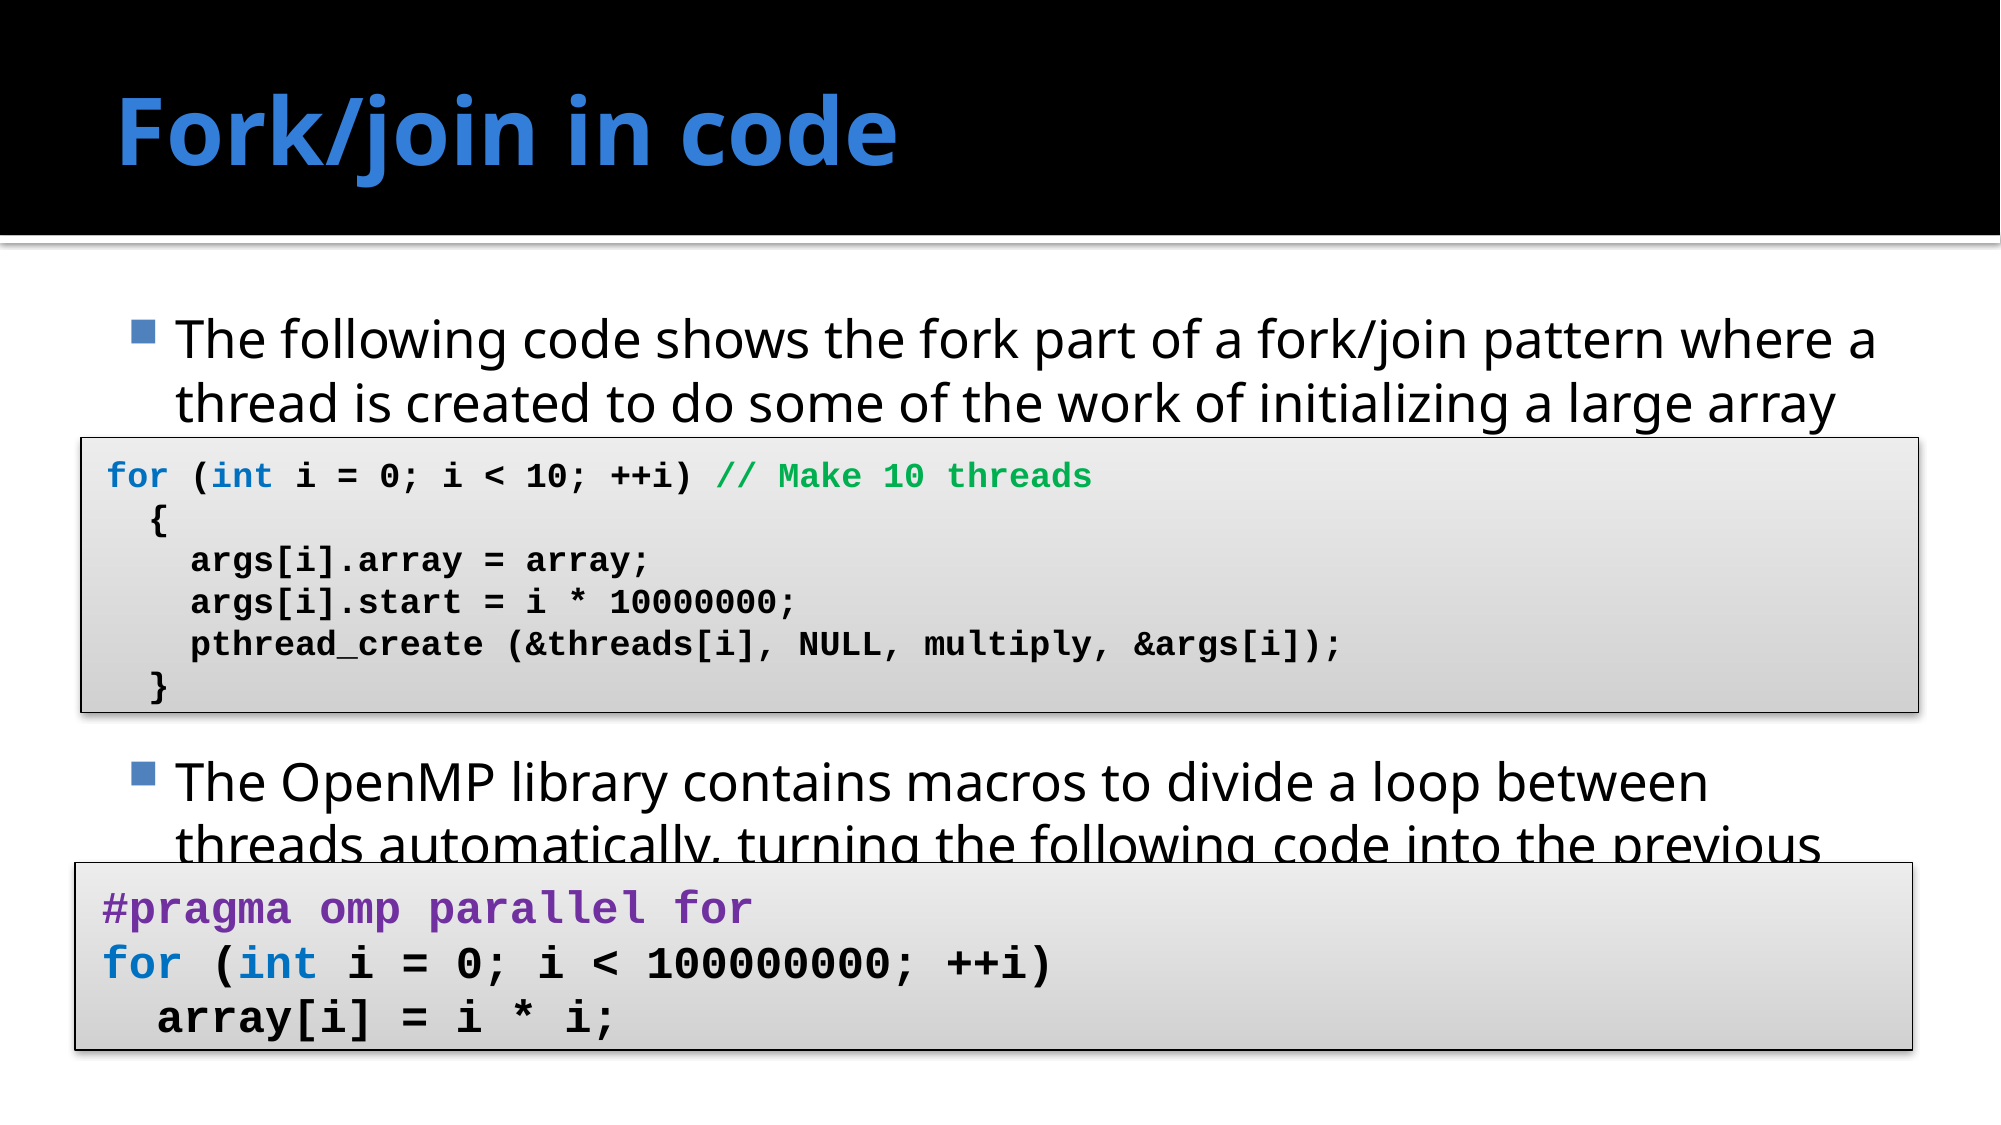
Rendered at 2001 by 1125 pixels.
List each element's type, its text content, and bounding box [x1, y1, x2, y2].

title Fork/join in code [99, 25, 1900, 231]
list The following code shows the fork part of a fork/join pattern where a thread is created to do some of the work of initializing a large array The OpenMP library contains macros to divide a loop between threads automatically, turning the following code into the previous [99, 291, 1900, 435]
text_box #pragma omp parallel for for (int i = 0; i < 100000000; ++i) array[i] = i * i; [74, 862, 1913, 1051]
list The following code shows the fork part of a fork/join pattern where a thread is created to do some of the work of initializing a large array The OpenMP library contains macros to divide a loop between threads automatically, turning the following code into the previous [99, 724, 1900, 860]
text_box for (int i = 0; i < 10; ++i) // Make 10 threads { args[i].array = array; args[i].start = i * 10000000; pthread_create (&threads[i], NULL, multiply, &args[i]); } [80, 437, 1919, 713]
